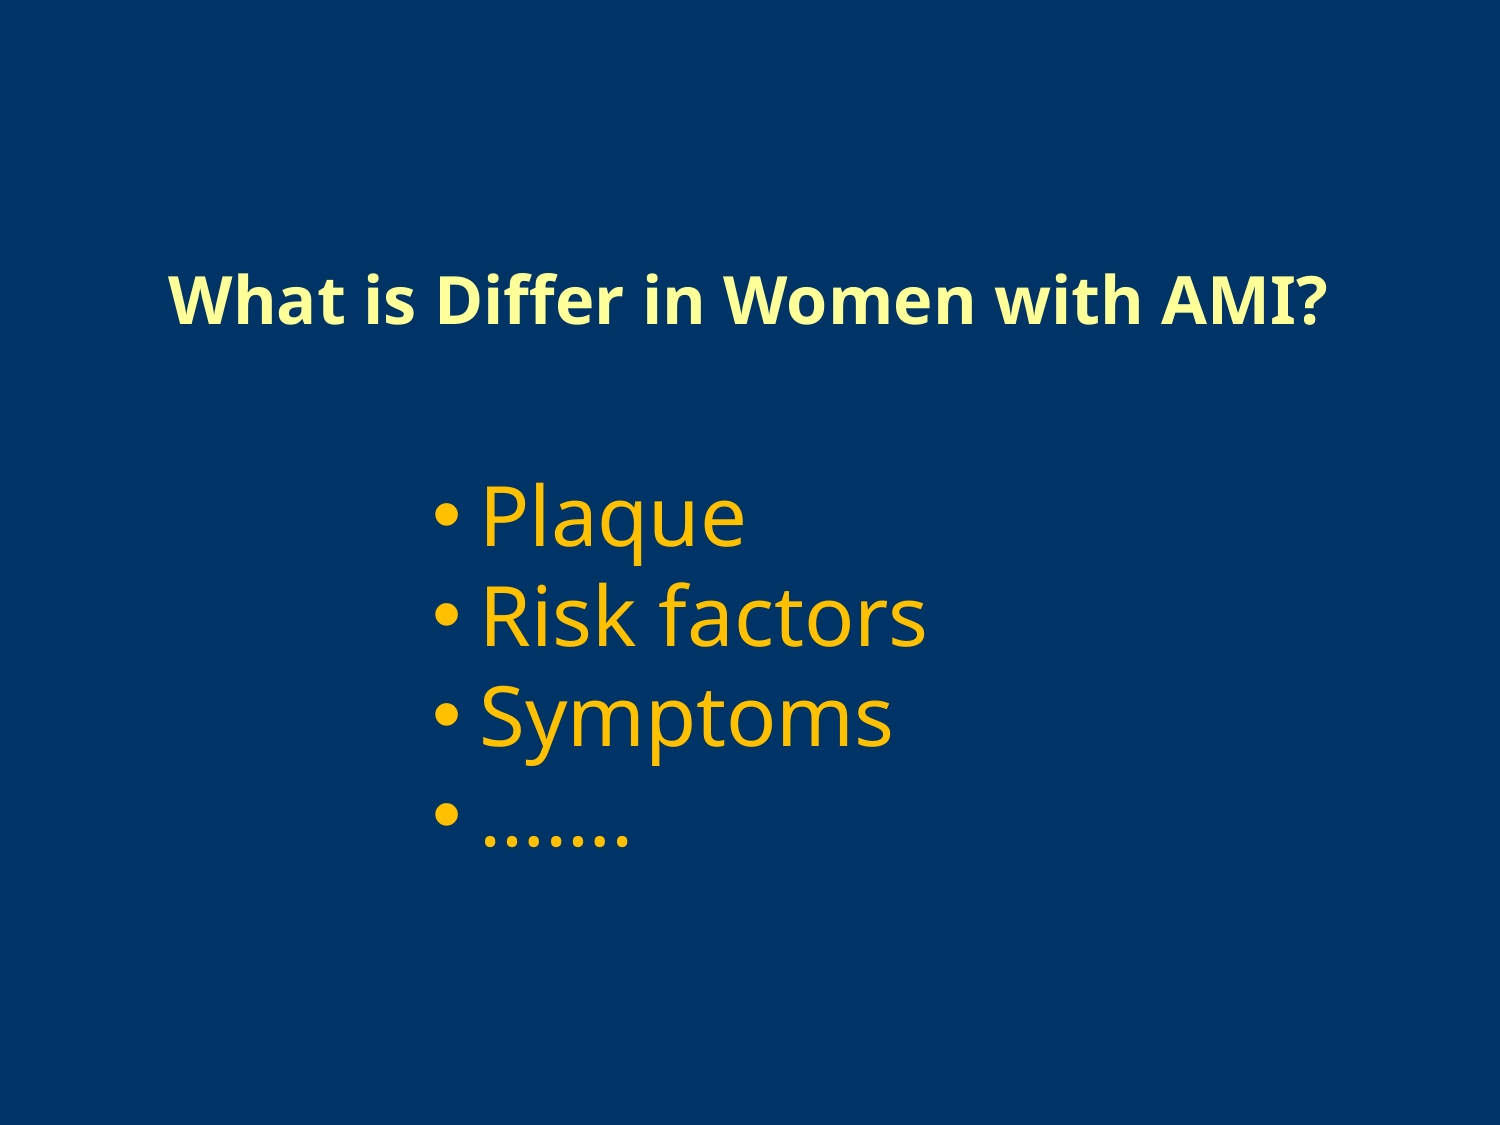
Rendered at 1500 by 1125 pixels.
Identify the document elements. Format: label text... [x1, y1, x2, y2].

text_box Plaque Risk factors Symptoms ……. [417, 456, 1080, 871]
title What is Differ in Women with AMI? [0, 184, 1499, 422]
